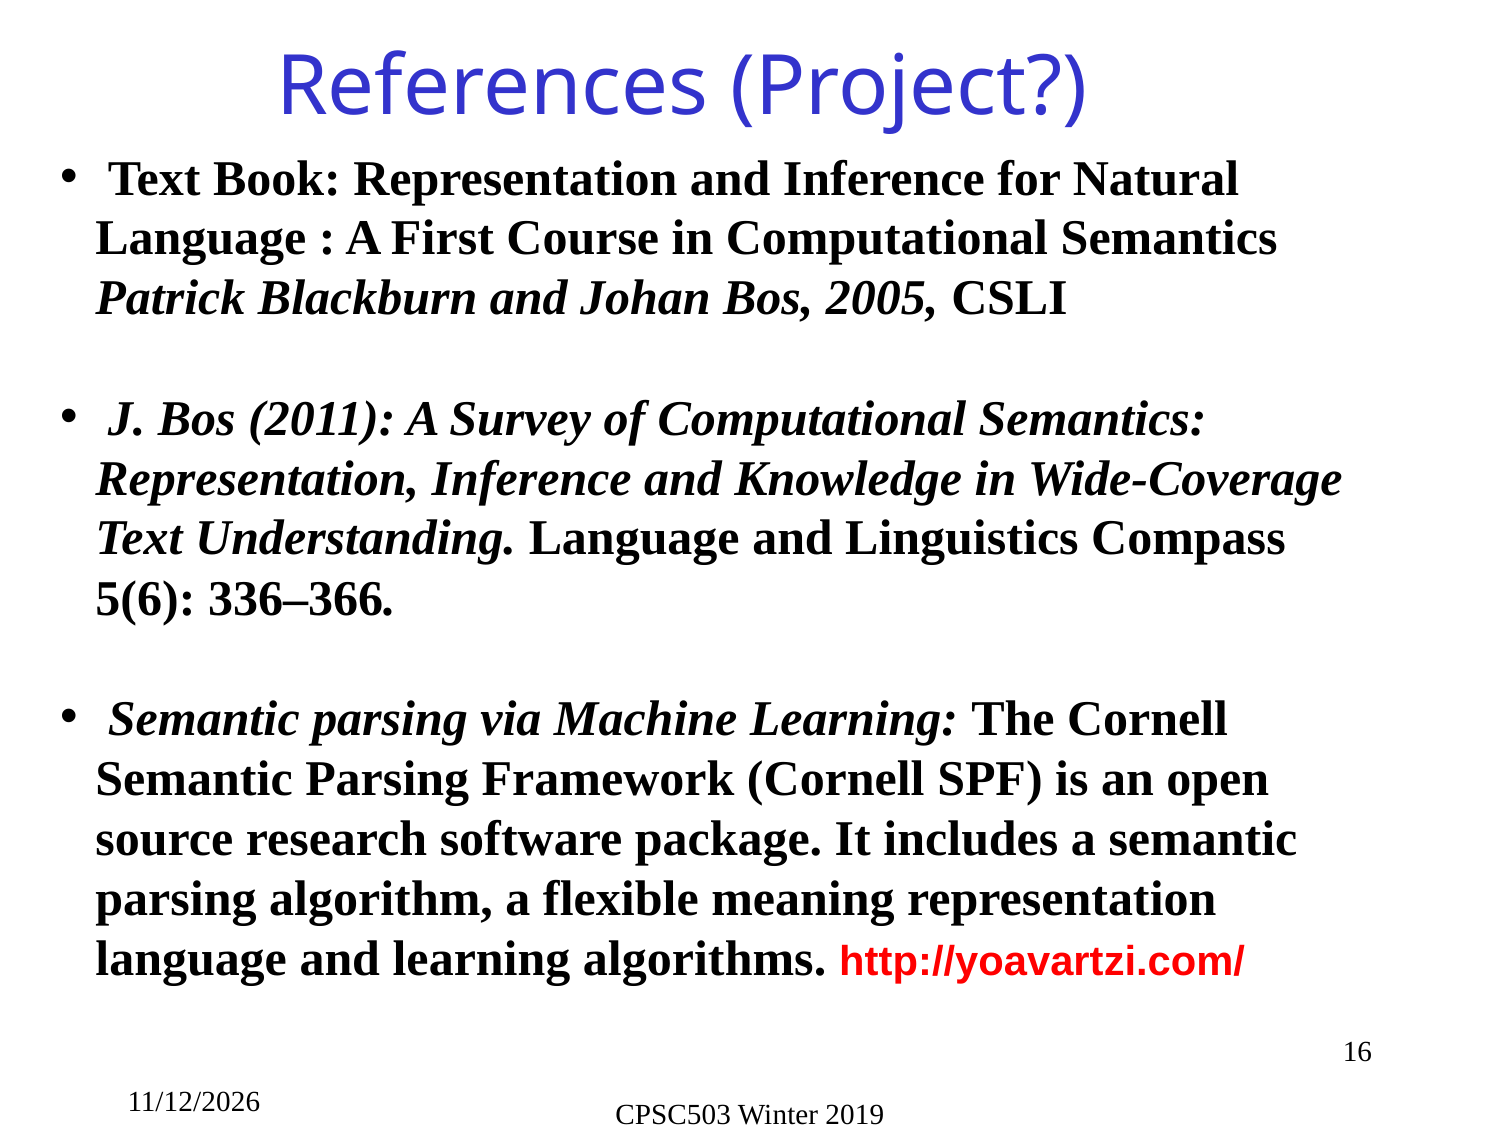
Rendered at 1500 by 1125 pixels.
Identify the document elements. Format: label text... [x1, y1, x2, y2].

footer CPSC503 Winter 2019 [512, 1087, 988, 1125]
text_box Text Book: Representation and Inference for Natural Language : A First Course in Computational Semantics Patrick Blackburn and Johan Bos, 2005, CSLI J. Bos (2011): A Survey of Computational Semantics: Representation, Inference and Knowledge in Wide-Coverage Text Understanding. Language and Linguistics Compass 5(6): 336–366. Semantic parsing via Machine Learning: The Cornell Semantic Parsing Framework (Cornell SPF) is an open source research software package. It includes a semantic parsing algorithm, a flexible meaning representation language and learning algorithms. http://yoavartzi.com/ [45, 137, 1383, 963]
text_box References (Project?) [45, 0, 1320, 137]
slide_number 16 [1074, 1024, 1388, 1101]
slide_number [112, 1074, 426, 1125]
